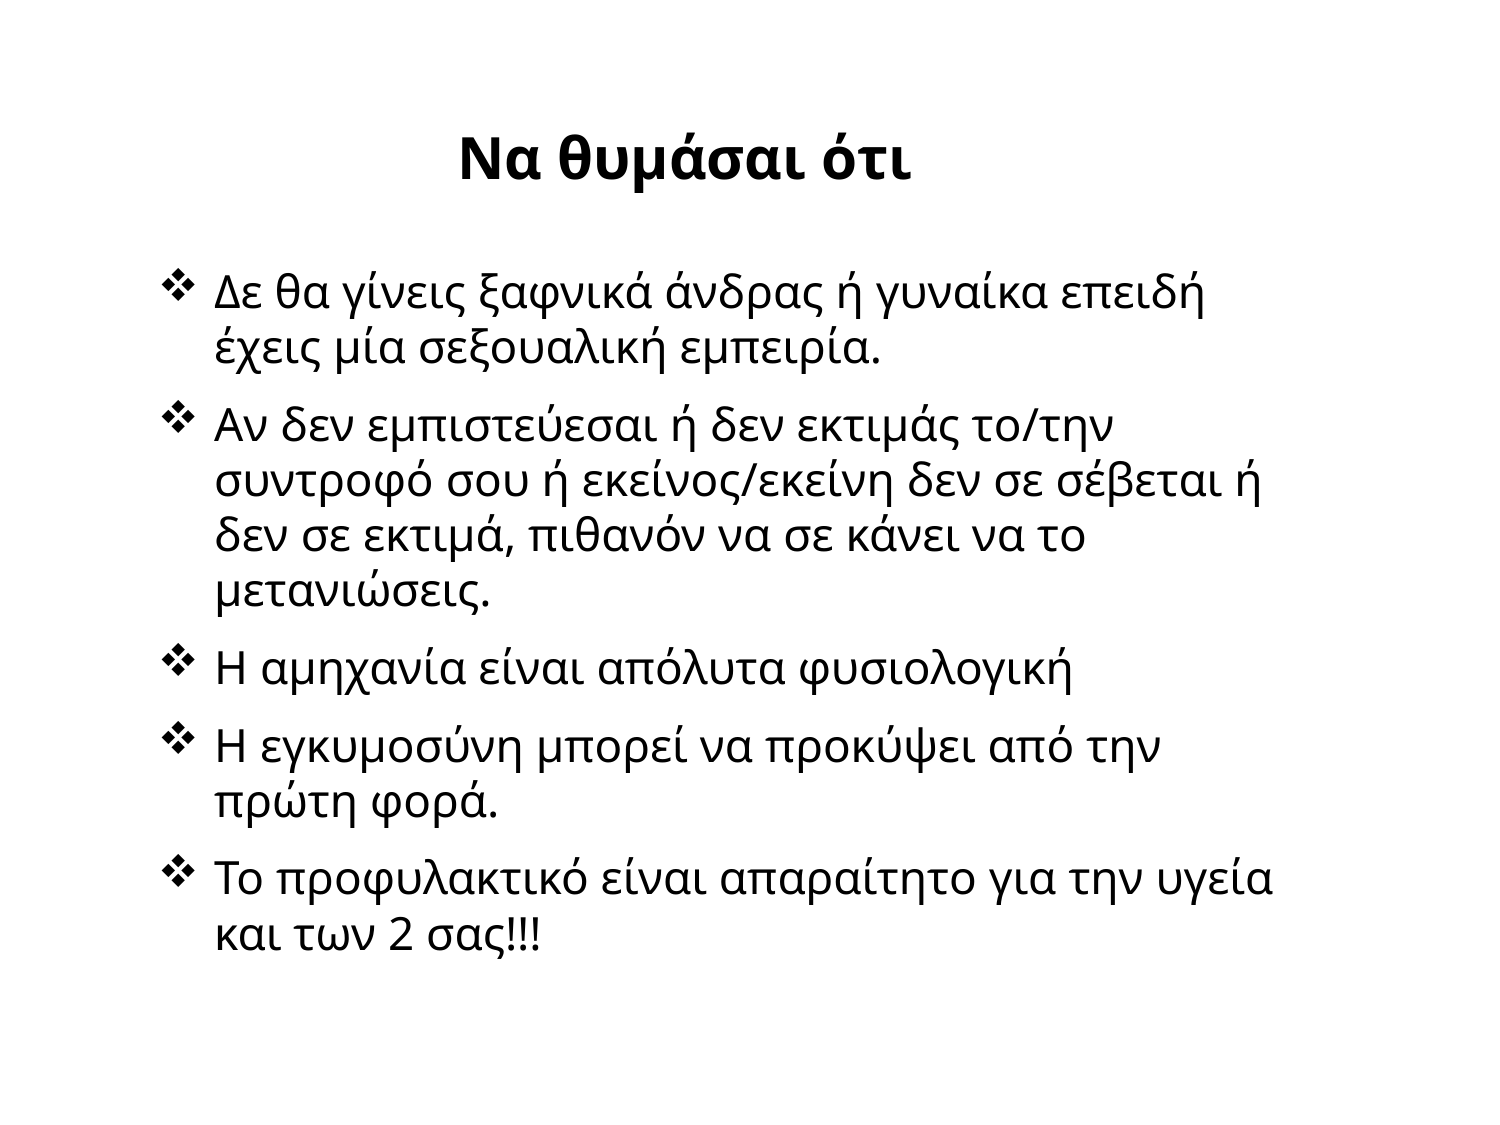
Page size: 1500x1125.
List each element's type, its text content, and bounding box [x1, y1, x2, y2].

text_box Δε θα γίνεις ξαφνικά άνδρας ή γυναίκα επειδή έχεις μία σεξουαλική εμπειρία. Αν δεν εμπιστεύεσαι ή δεν εκτιμάς το/την συντροφό σου ή εκείνος/εκείνη δεν σε σέβεται ή δεν σε εκτιμά, πιθανόν να σε κάνει να το μετανιώσεις. Η αμηχανία είναι απόλυτα φυσιολογική Η εγκυμοσύνη μπορεί να προκύψει από την πρώτη φορά. Το προφυλακτικό είναι απαραίτητο για την υγεία και των 2 σας!!! [143, 255, 1306, 967]
text_box Να θυμάσαι ότι [265, 113, 1105, 199]
